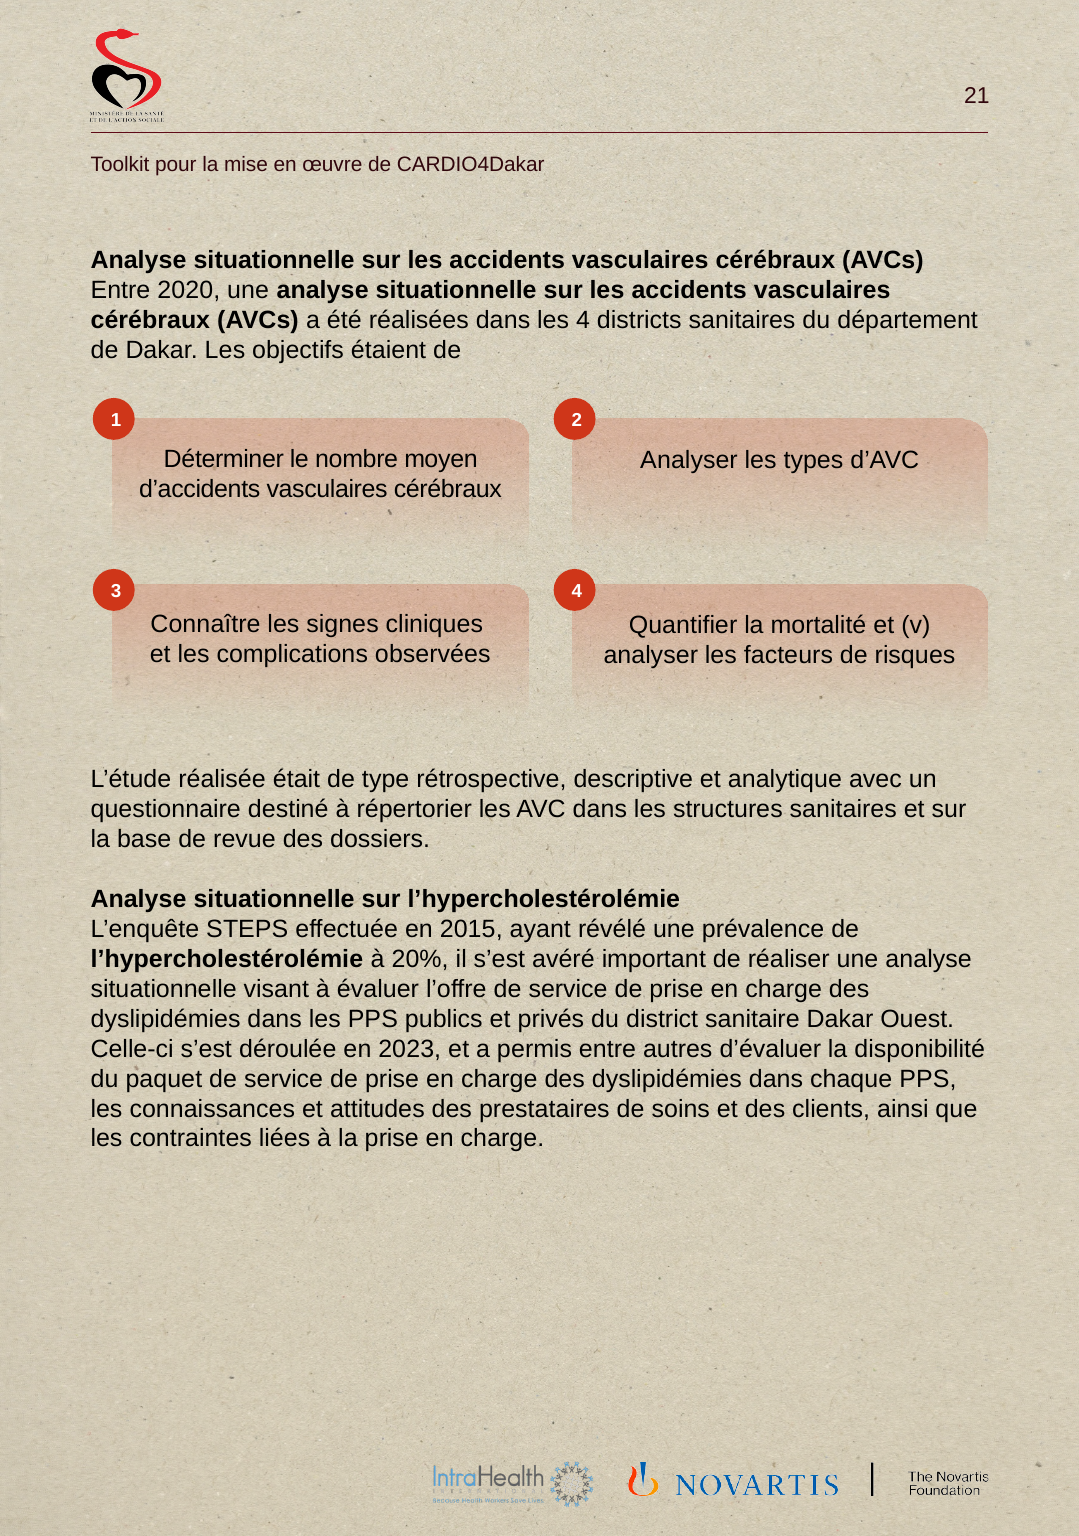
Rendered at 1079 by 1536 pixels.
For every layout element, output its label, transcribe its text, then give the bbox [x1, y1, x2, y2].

text_box Connaître les signes cliniques et les complications observées [112, 584, 529, 719]
text_box Déterminer le nombre moyen d’accidents vasculaires cérébraux [112, 418, 529, 553]
text_box Quantifier la mortalité et (v) analyser les facteurs de risques [572, 584, 988, 719]
text_box 3 [92, 568, 135, 611]
picture [86, 20, 167, 133]
text_box 1 [92, 397, 135, 440]
text_box L’étude réalisée était de type rétrospective, descriptive et analytique avec un questionnaire destiné à répertorier les AVC dans les structures sanitaires et sur la base de revue des dossiers. Analyse situationnelle sur l’hypercholestérolémie L’enquête STEPS effectuée en 2015, ayant révélé une prévalence de l’hypercholestérolémie à 20%, il s’est avéré important de réaliser une analyse situationnelle visant à évaluer l’offre de service de prise en charge des dyslipidémies dans les PPS publics et privés du district sanitaire Dakar Ouest. Celle-ci s’est déroulée en 2023, et a permis entre autres d’évaluer la disponibilité du paquet de service de prise en charge des dyslipidémies dans chaque PPS, les connaissances et attitudes des prestataires de soins et des clients, ainsi que les contraintes liées à la prise en charge. [90, 755, 990, 1177]
text_box 4 [553, 568, 596, 611]
text_box Analyse situationnelle sur les accidents vasculaires cérébraux (AVCs) Entre 2020, une analyse situationnelle sur les accidents vasculaires cérébraux (AVCs) a été réalisées dans les 4 districts sanitaires du département de Dakar. Les objectifs étaient de [90, 236, 990, 385]
text_box Analyser les types d’AVC [572, 418, 988, 553]
picture [429, 1452, 597, 1516]
text_box 2 [553, 397, 596, 440]
picture [625, 1462, 992, 1496]
